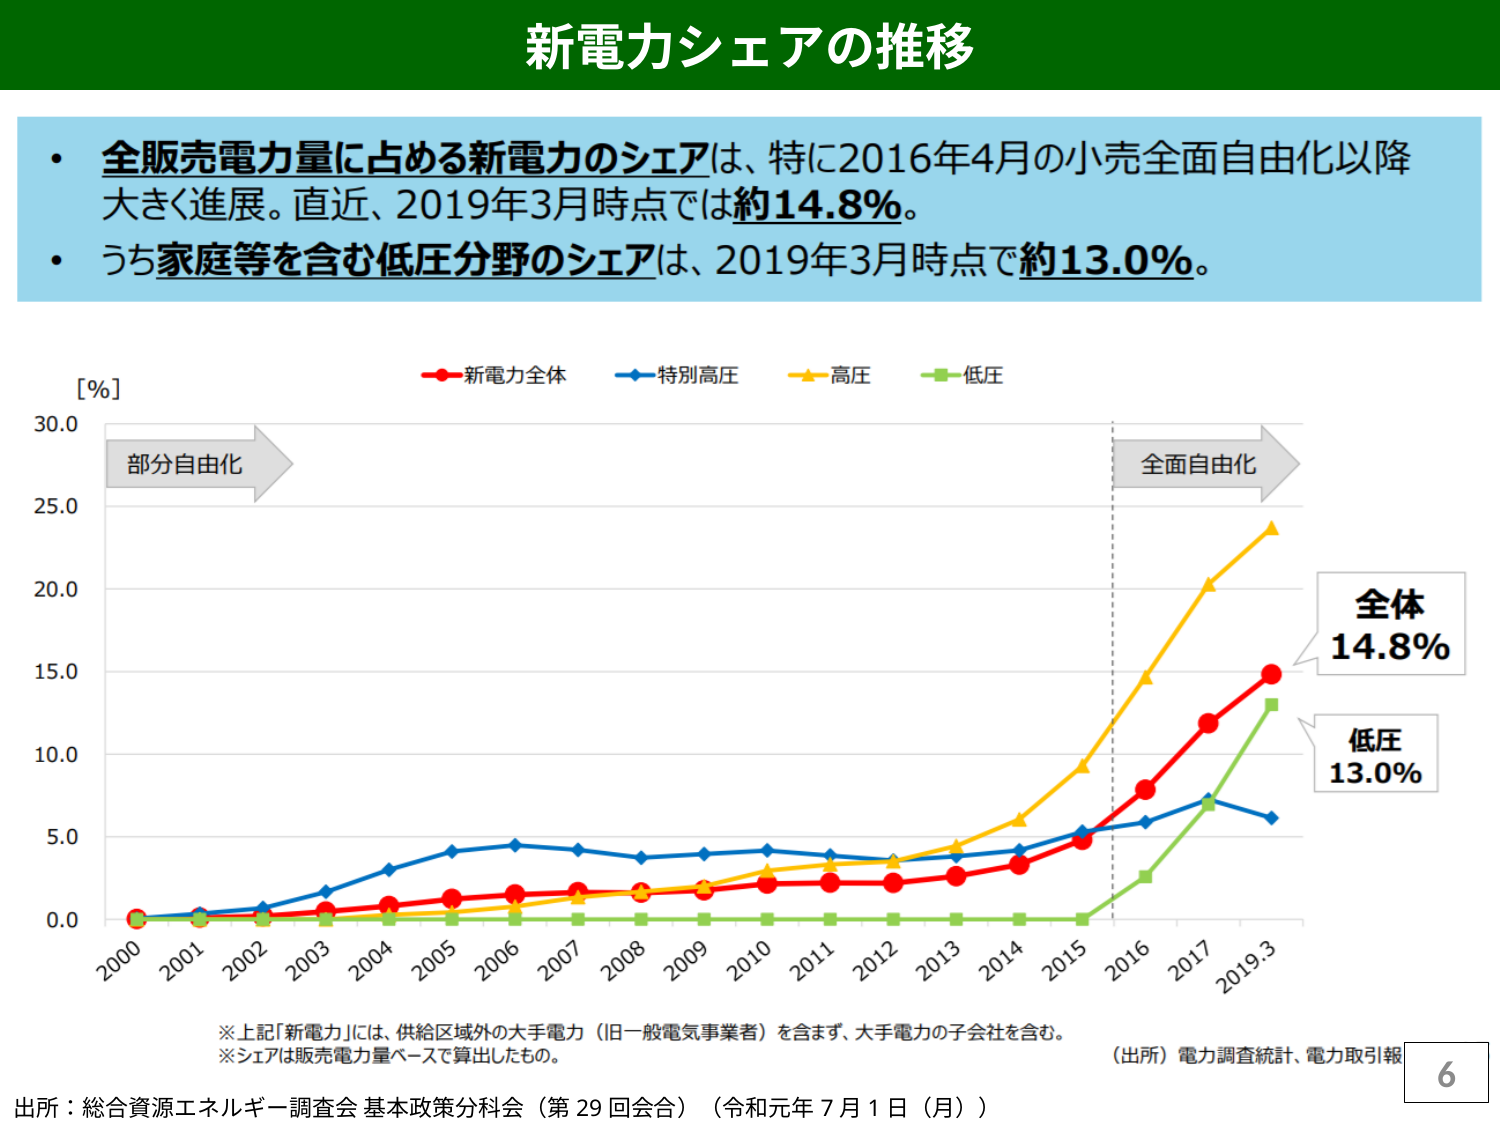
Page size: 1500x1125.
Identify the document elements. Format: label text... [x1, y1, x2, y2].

text_box 新電力シェアの推移 [0, 0, 1500, 92]
picture [0, 111, 1500, 1073]
text_box 出所：総合資源エネルギー調査会 基本政策分科会（第29回会合）（令和元年7月1日（月）） [0, 1086, 1251, 1125]
slide_number 6 [1404, 1079, 1489, 1103]
